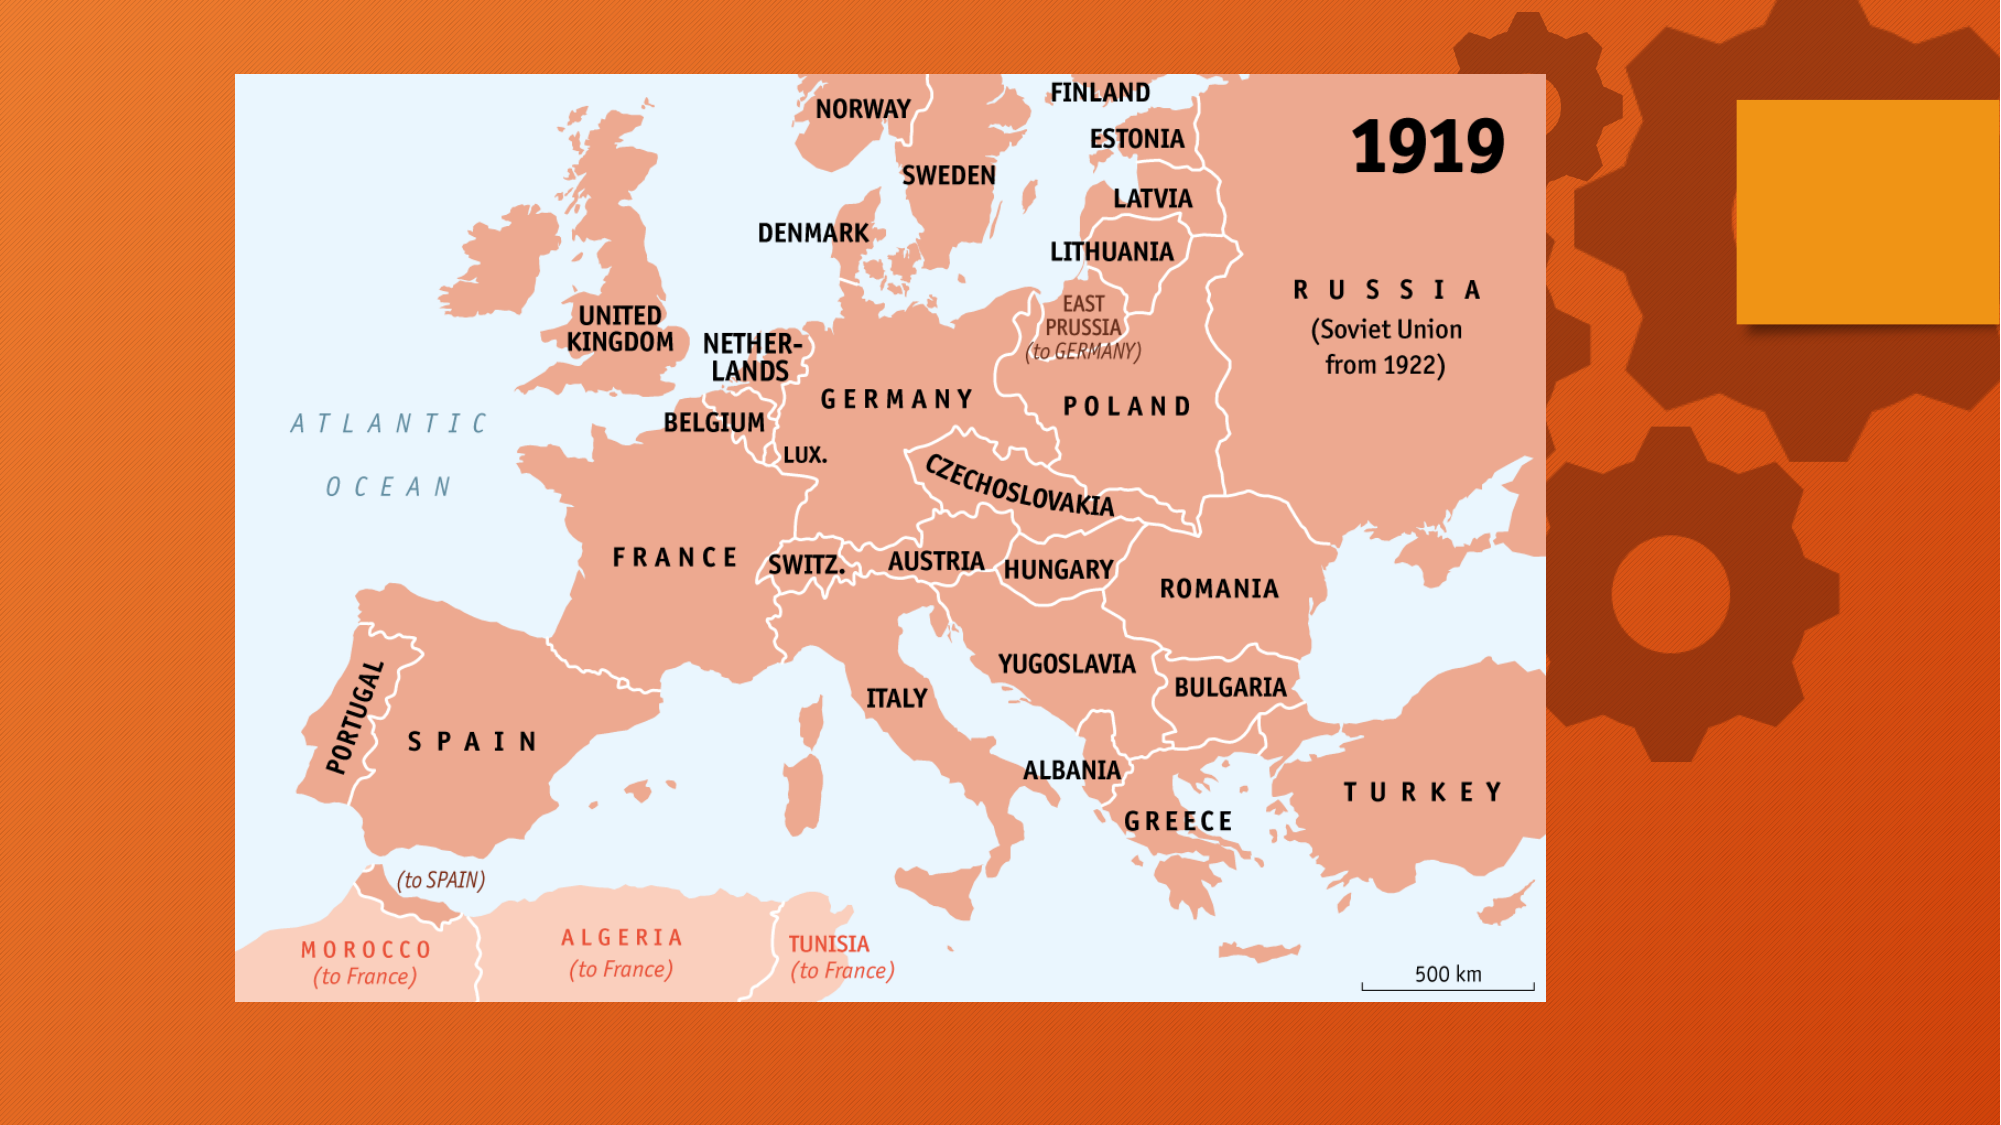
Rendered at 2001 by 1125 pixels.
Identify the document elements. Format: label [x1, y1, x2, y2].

picture [235, 0, 2000, 1003]
